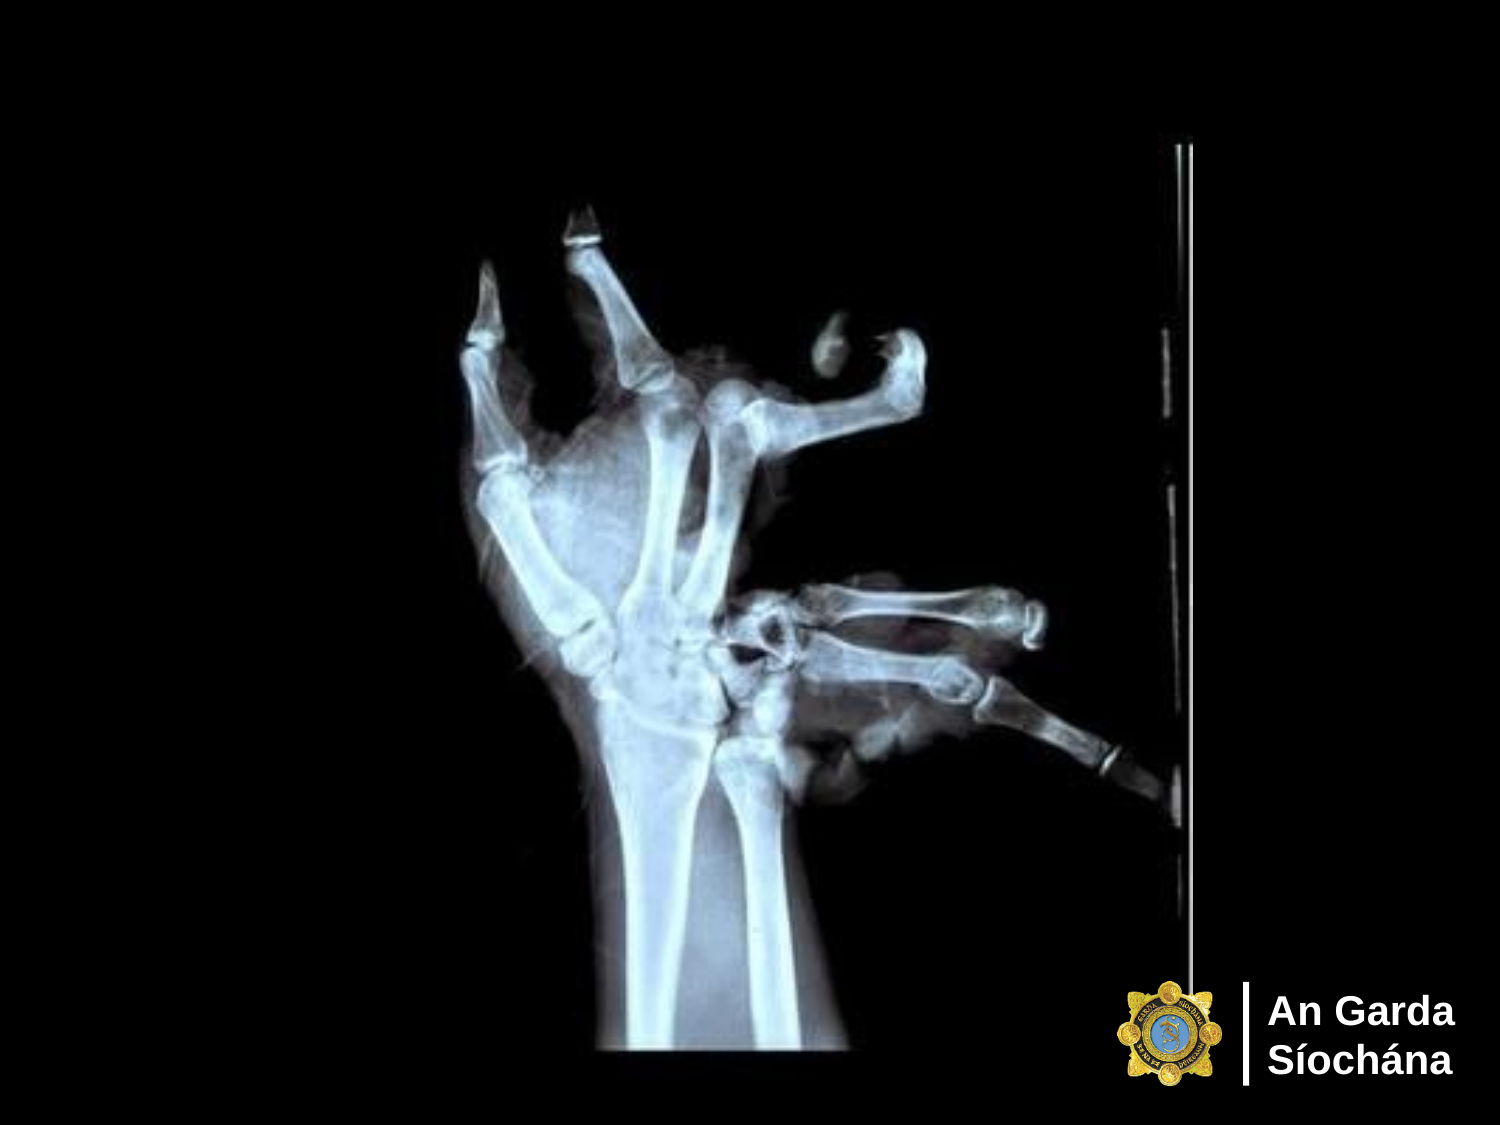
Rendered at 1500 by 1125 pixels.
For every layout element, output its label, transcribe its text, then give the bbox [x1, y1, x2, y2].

text_box An Garda Síochána [1252, 975, 1500, 1091]
picture [1117, 981, 1222, 1086]
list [348, 0, 1193, 1125]
text_box [1241, 980, 1251, 1088]
